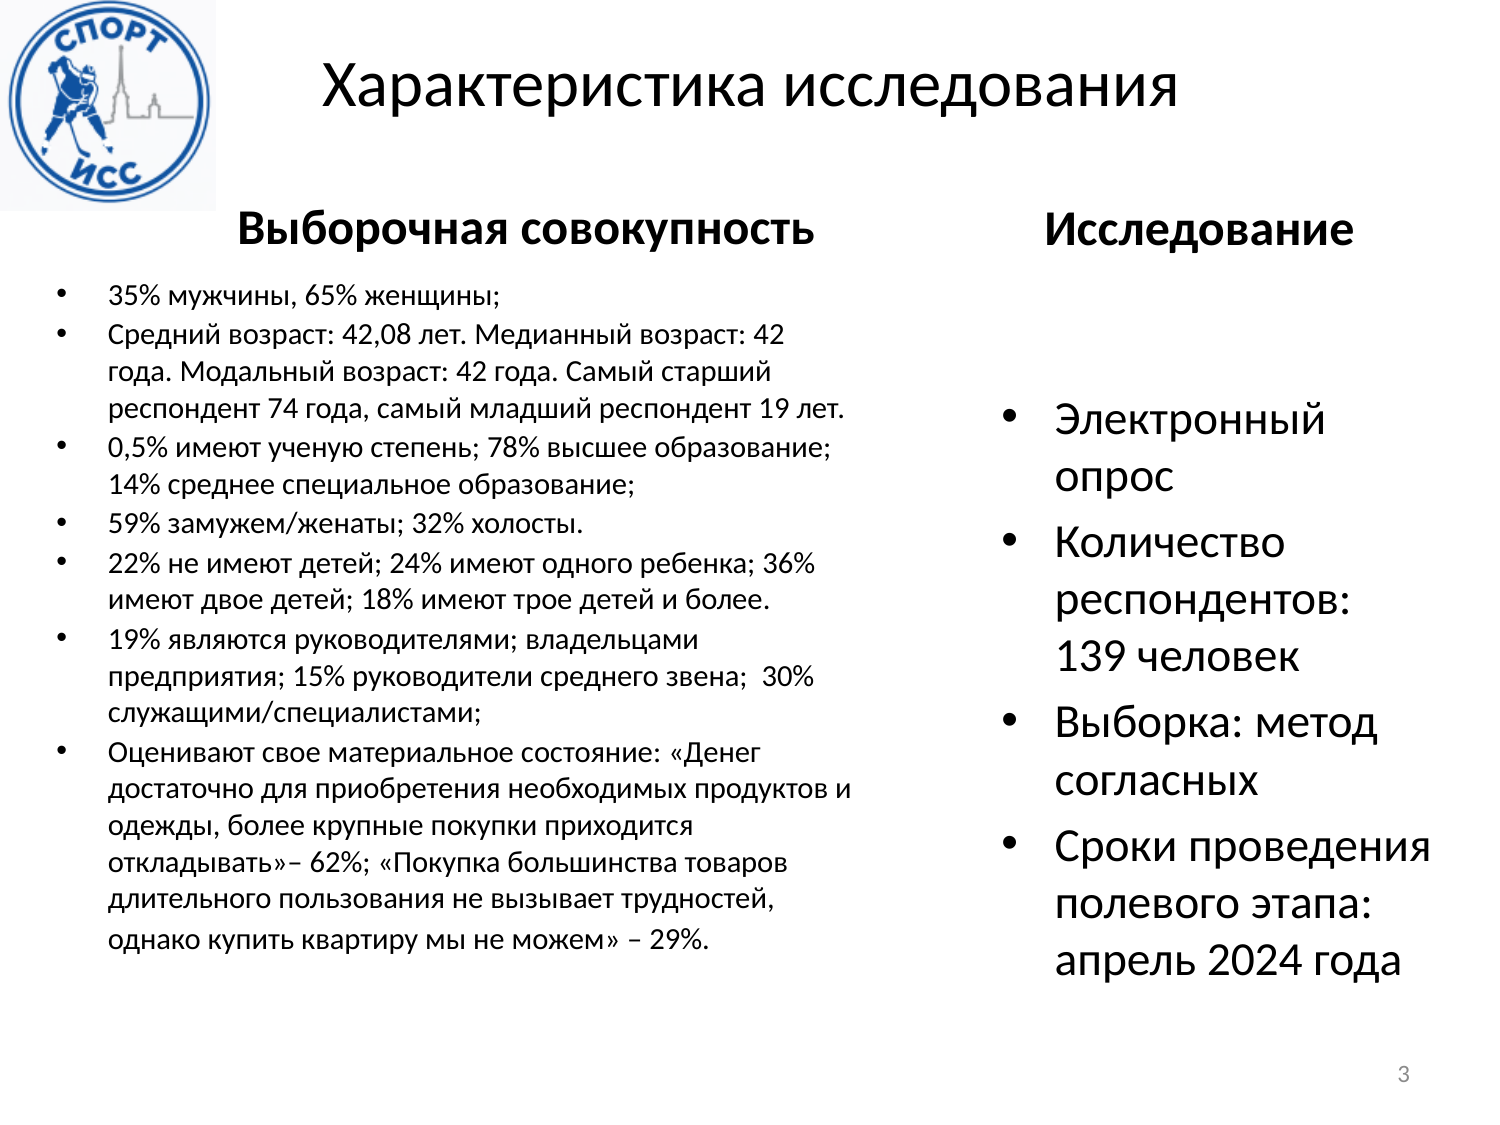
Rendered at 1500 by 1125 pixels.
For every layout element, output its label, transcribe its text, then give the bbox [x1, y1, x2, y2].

list Исследование [968, 158, 1431, 263]
list Выборочная совокупность [194, 156, 858, 262]
list 35% мужчины, 65% женщины; Средний возраст: 42,08 лет. Медианный возраст: 42 года. Модальный возраст: 42 года. Самый старший респондент 74 года, самый младший респондент 19 лет. 0,5% имеют ученую степень; 78% высшее образование; 14% среднее специальное образование; 59% замужем/женаты; 32% холосты. 22% не имеют детей; 24% имеют одного ребенка; 36% имеют двое детей; 18% имеют трое детей и более. 19% являются руководителями; владельцами предприятия; 15% руководители среднего звена; 30% служащими/специалистами; Оценивают свое материальное состояние: «Денег достаточно для приобретения необходимых продуктов и одежды, более крупные покупки приходится откладывать»– 62%; «Покупка большинства товаров длительного пользования не вызывает трудностей, однако купить квартиру мы не можем» – 29%. [41, 267, 869, 1094]
title Характеристика исследования [216, 0, 1427, 160]
slide_number 3 [1074, 1042, 1425, 1103]
picture [0, 0, 216, 212]
list Электронный опрос Количество респондентов: 139 человек Выборка: метод согласных Сроки проведения полевого этапа: апрель 2024 года [986, 379, 1449, 1028]
